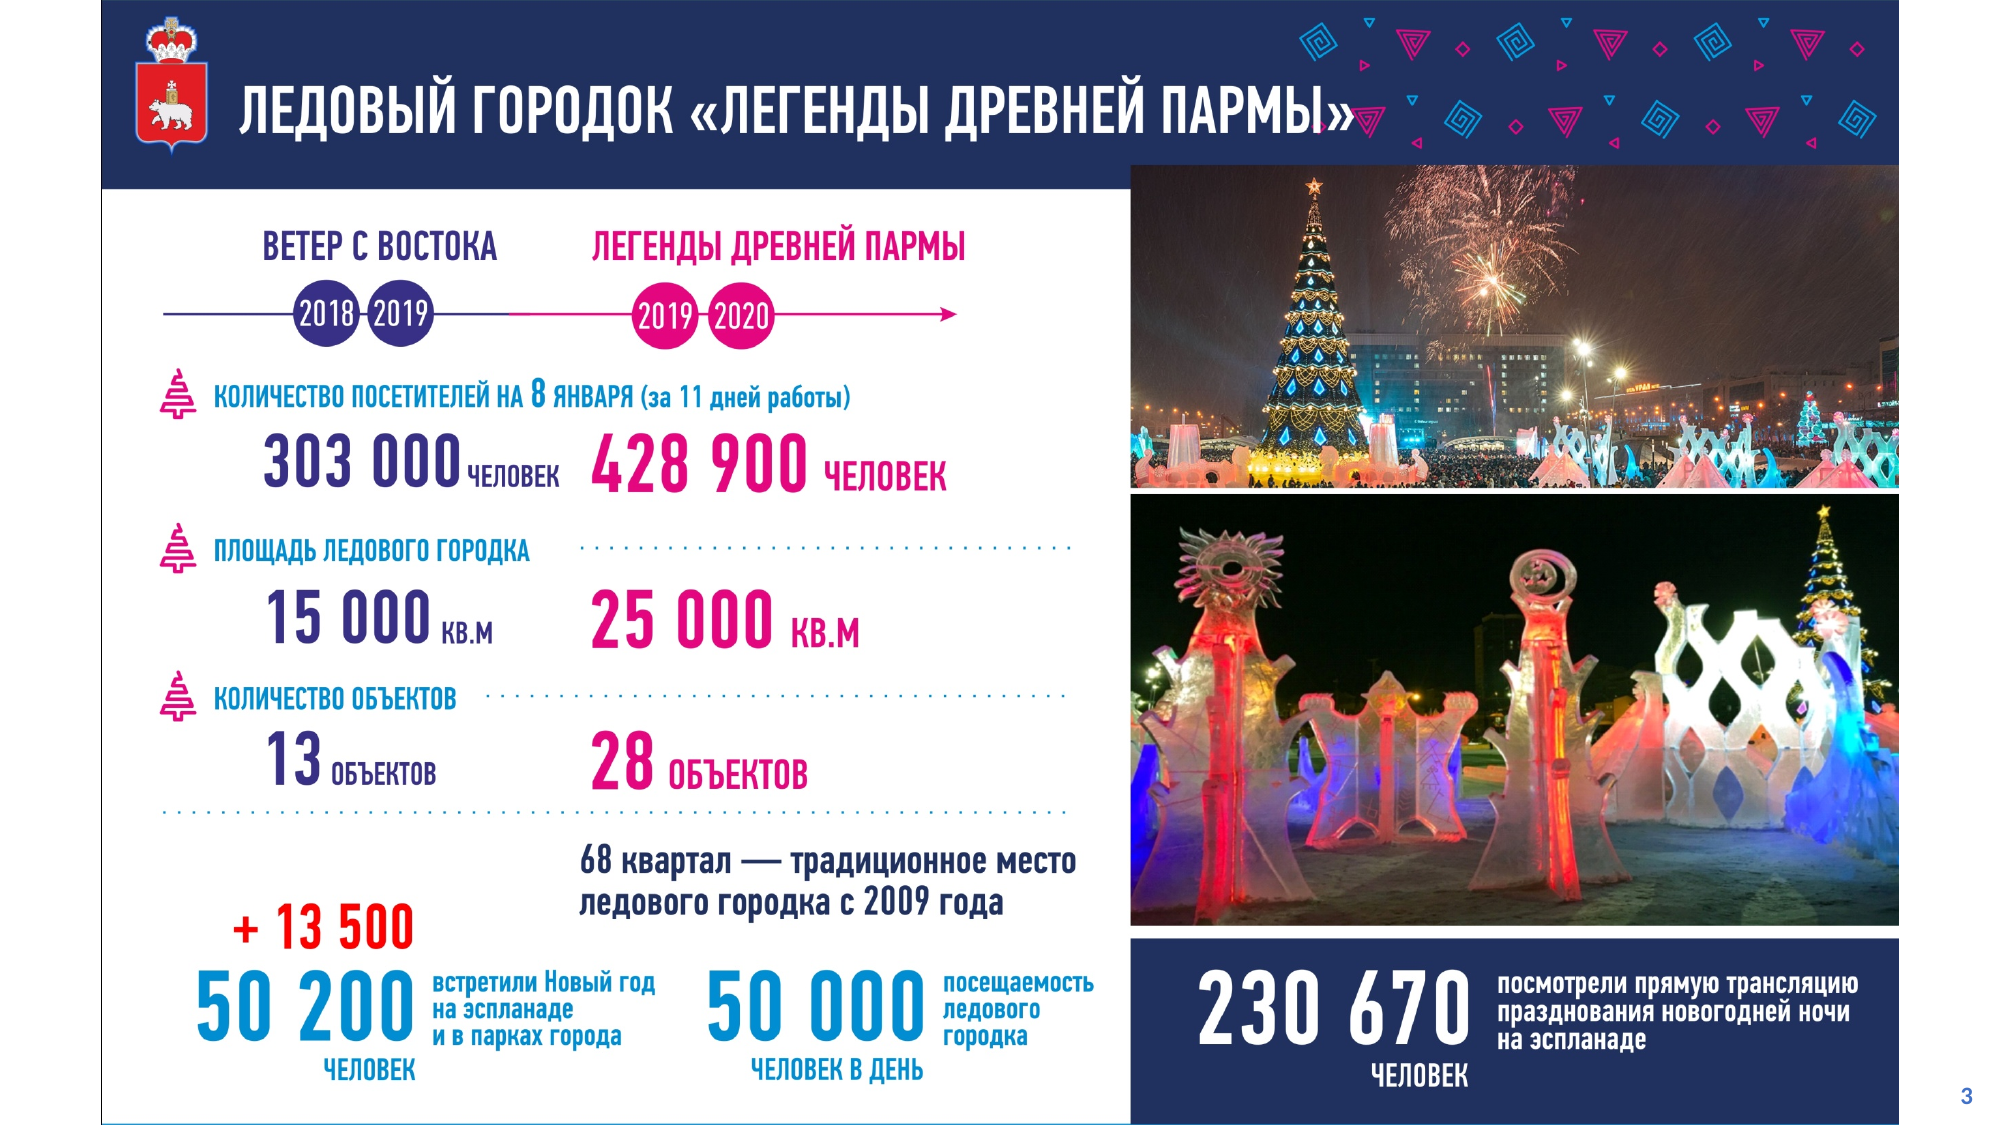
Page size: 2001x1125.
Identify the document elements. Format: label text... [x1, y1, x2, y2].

picture [101, 0, 1899, 1125]
slide_number 3 [1899, 1065, 1989, 1125]
